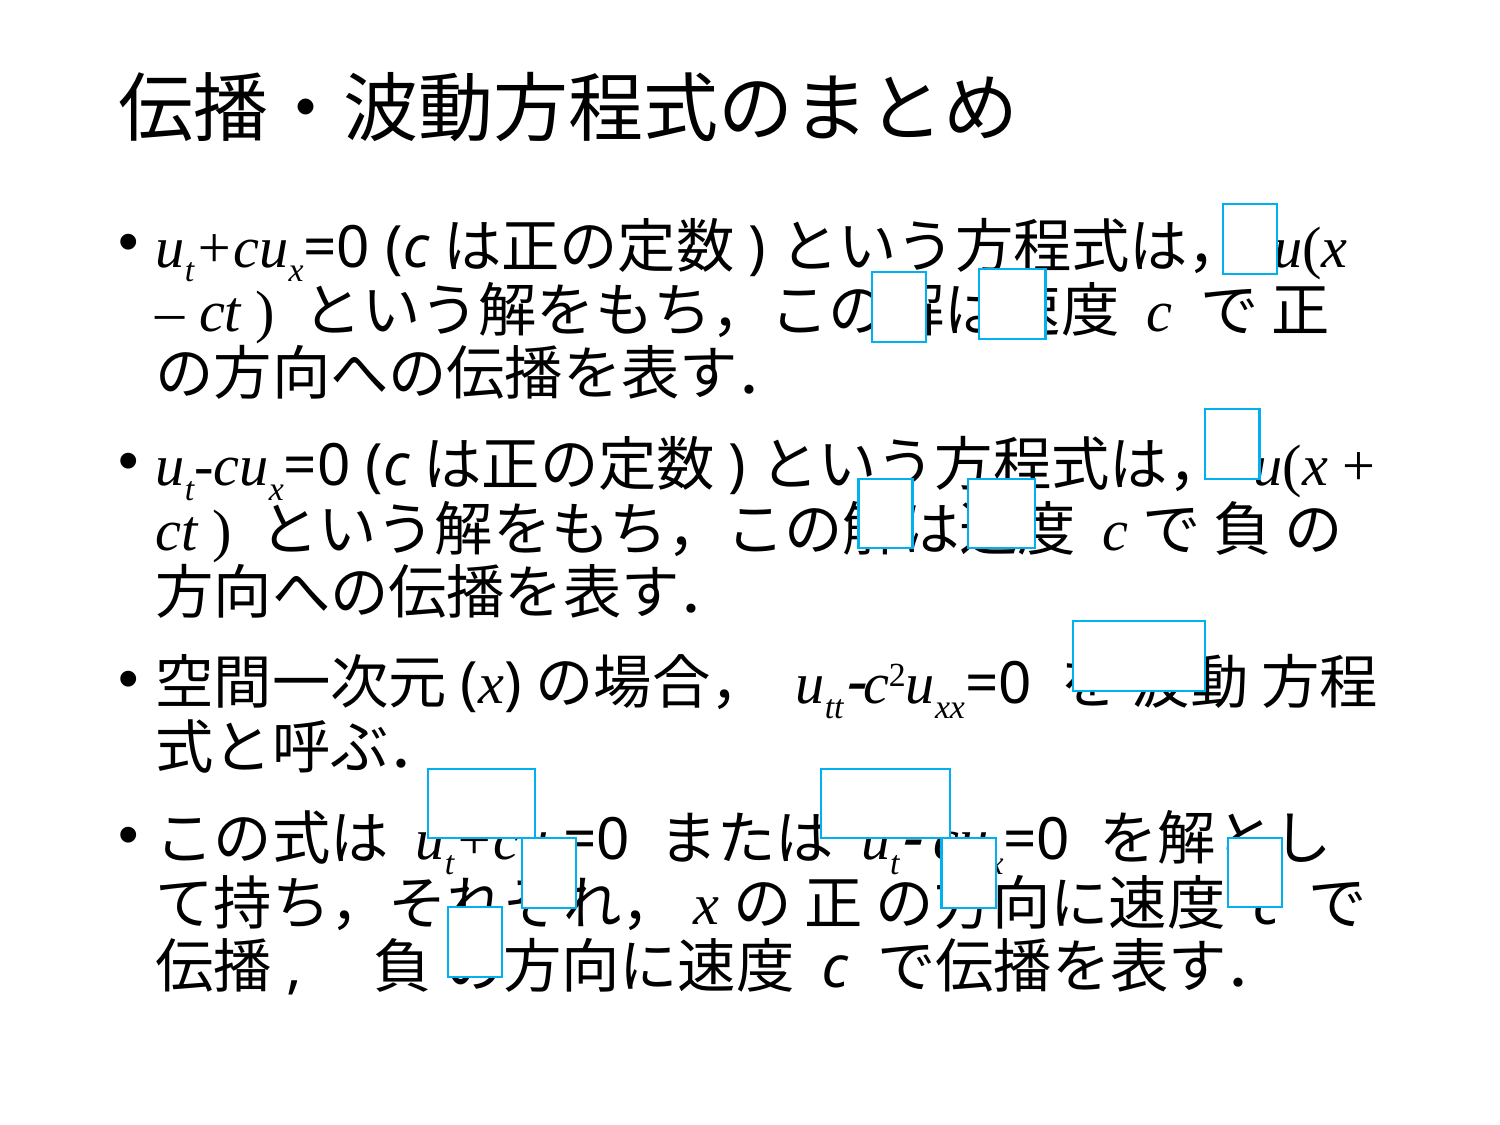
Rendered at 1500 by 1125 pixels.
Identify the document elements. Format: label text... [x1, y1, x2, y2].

text_box [857, 478, 914, 549]
text_box [978, 268, 1047, 340]
text_box [820, 768, 951, 839]
text_box [871, 271, 927, 343]
text_box [967, 478, 1036, 549]
text_box [1227, 837, 1283, 908]
title 伝播・波動方程式のまとめ [103, 59, 1397, 163]
text_box [447, 906, 503, 978]
text_box [1222, 203, 1278, 275]
text_box [940, 837, 997, 909]
text_box [427, 768, 536, 839]
text_box [1204, 408, 1261, 480]
text_box [521, 837, 577, 909]
list ut+cux=0 (cは正の定数)という方程式は， u(x – ct ) という解をもち，この解は速度 c で 正 の方向への伝播を表す． ut-cux=0 (cは正の定数)という方程式は， u(x + ct ) という解をもち，この解は速度 cで 負 の方向への伝播を表す． 空間一次元(x)の場合， uttc2uxx=0 を 波動 方程式と呼ぶ． この式は ut+cux=0 または ut cux=0 を解として持ち，それぞれ，xの 正 の方向に速度 c で伝播, 負 の方向に速度 c で伝播を表す． [103, 202, 1397, 1014]
text_box [1072, 620, 1206, 692]
